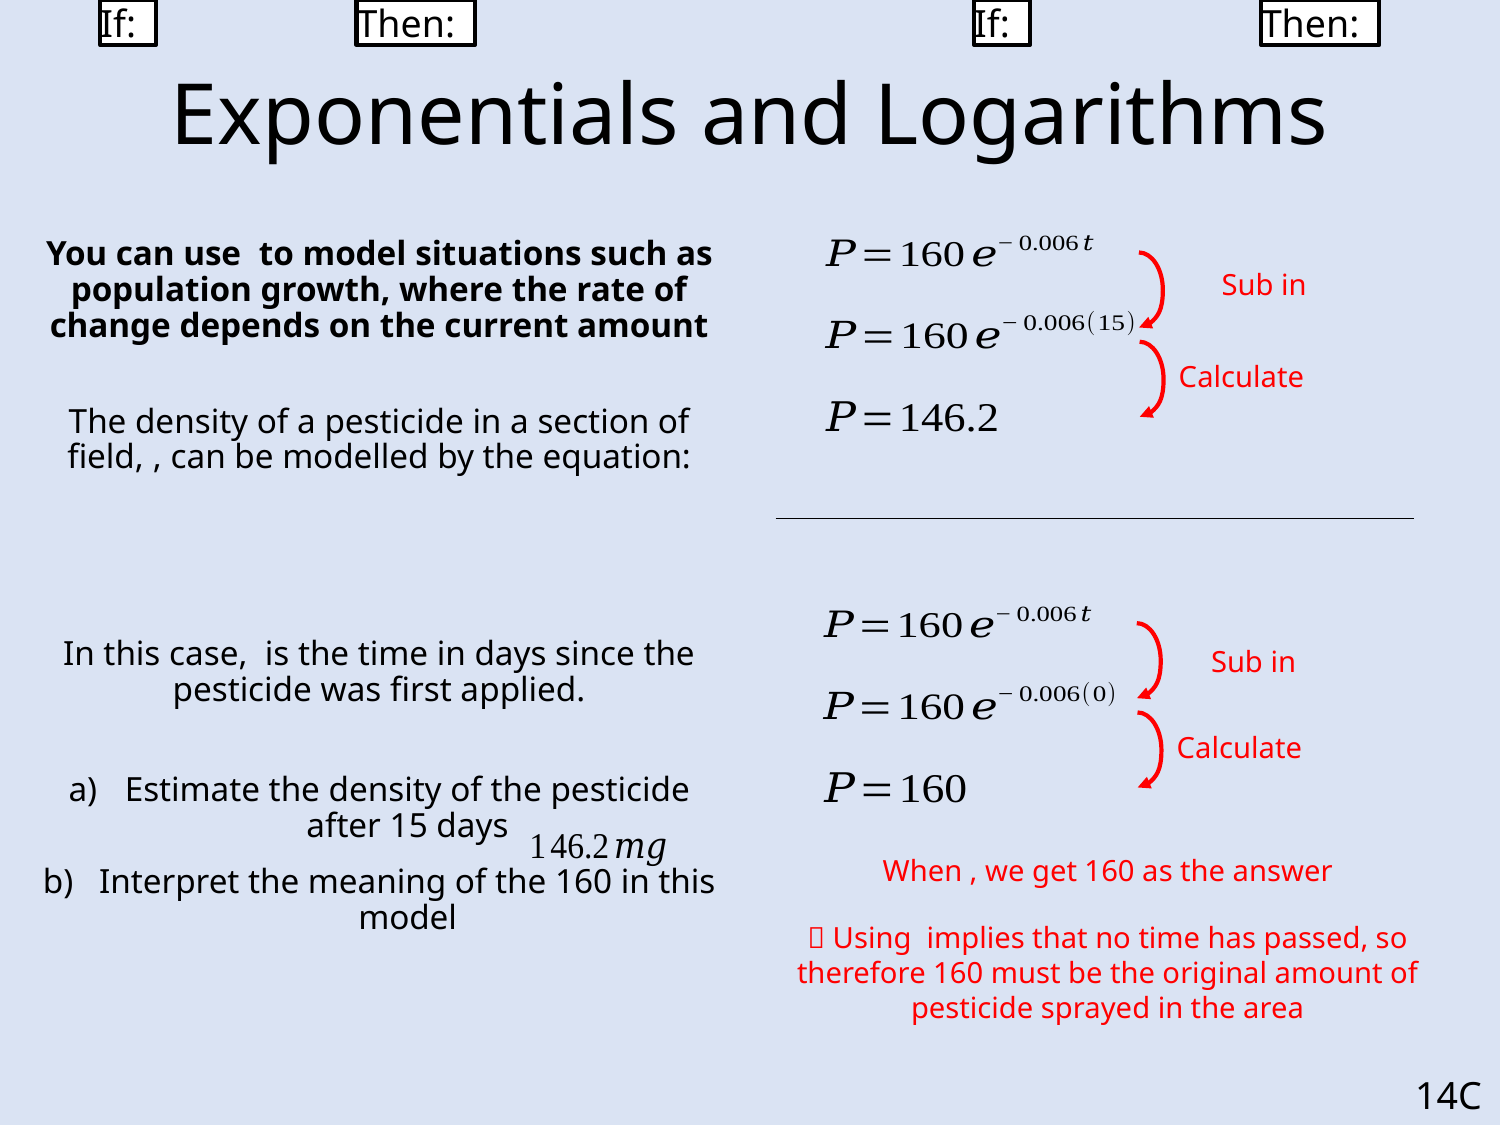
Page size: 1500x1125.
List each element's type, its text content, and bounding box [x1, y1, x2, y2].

text_box 14C [1400, 1064, 1497, 1125]
text_box [1139, 341, 1156, 351]
text_box Calculate [1133, 722, 1346, 772]
text_box [1137, 772, 1158, 789]
text_box Calculate [1135, 351, 1348, 402]
text_box [1138, 252, 1163, 329]
text_box [1139, 402, 1160, 418]
title Exponentials and Logarithms [103, 35, 1397, 199]
text_box [1136, 623, 1161, 700]
text_box [1137, 712, 1154, 722]
